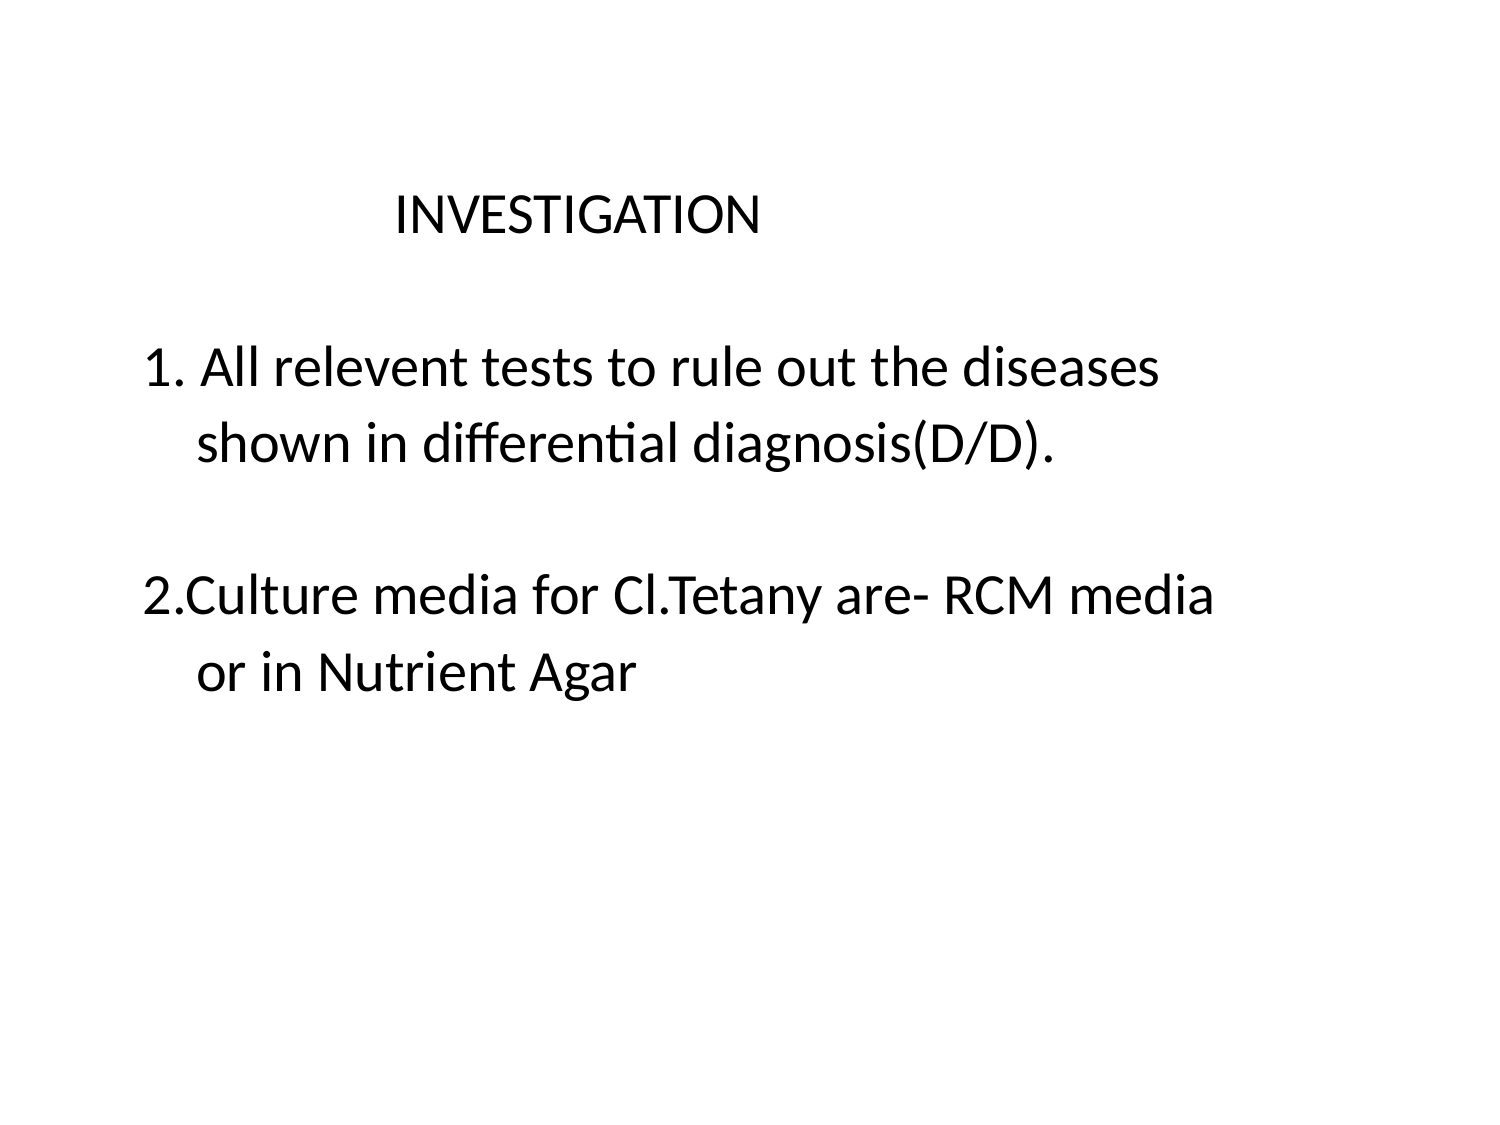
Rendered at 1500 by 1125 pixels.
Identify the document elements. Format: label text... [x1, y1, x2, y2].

list INVESTIGATION 1. All relevent tests to rule out the diseases shown in differential diagnosis(D/D). 2.Culture media for Cl.Tetany are- RCM media or in Nutrient Agar [75, 99, 1425, 1005]
